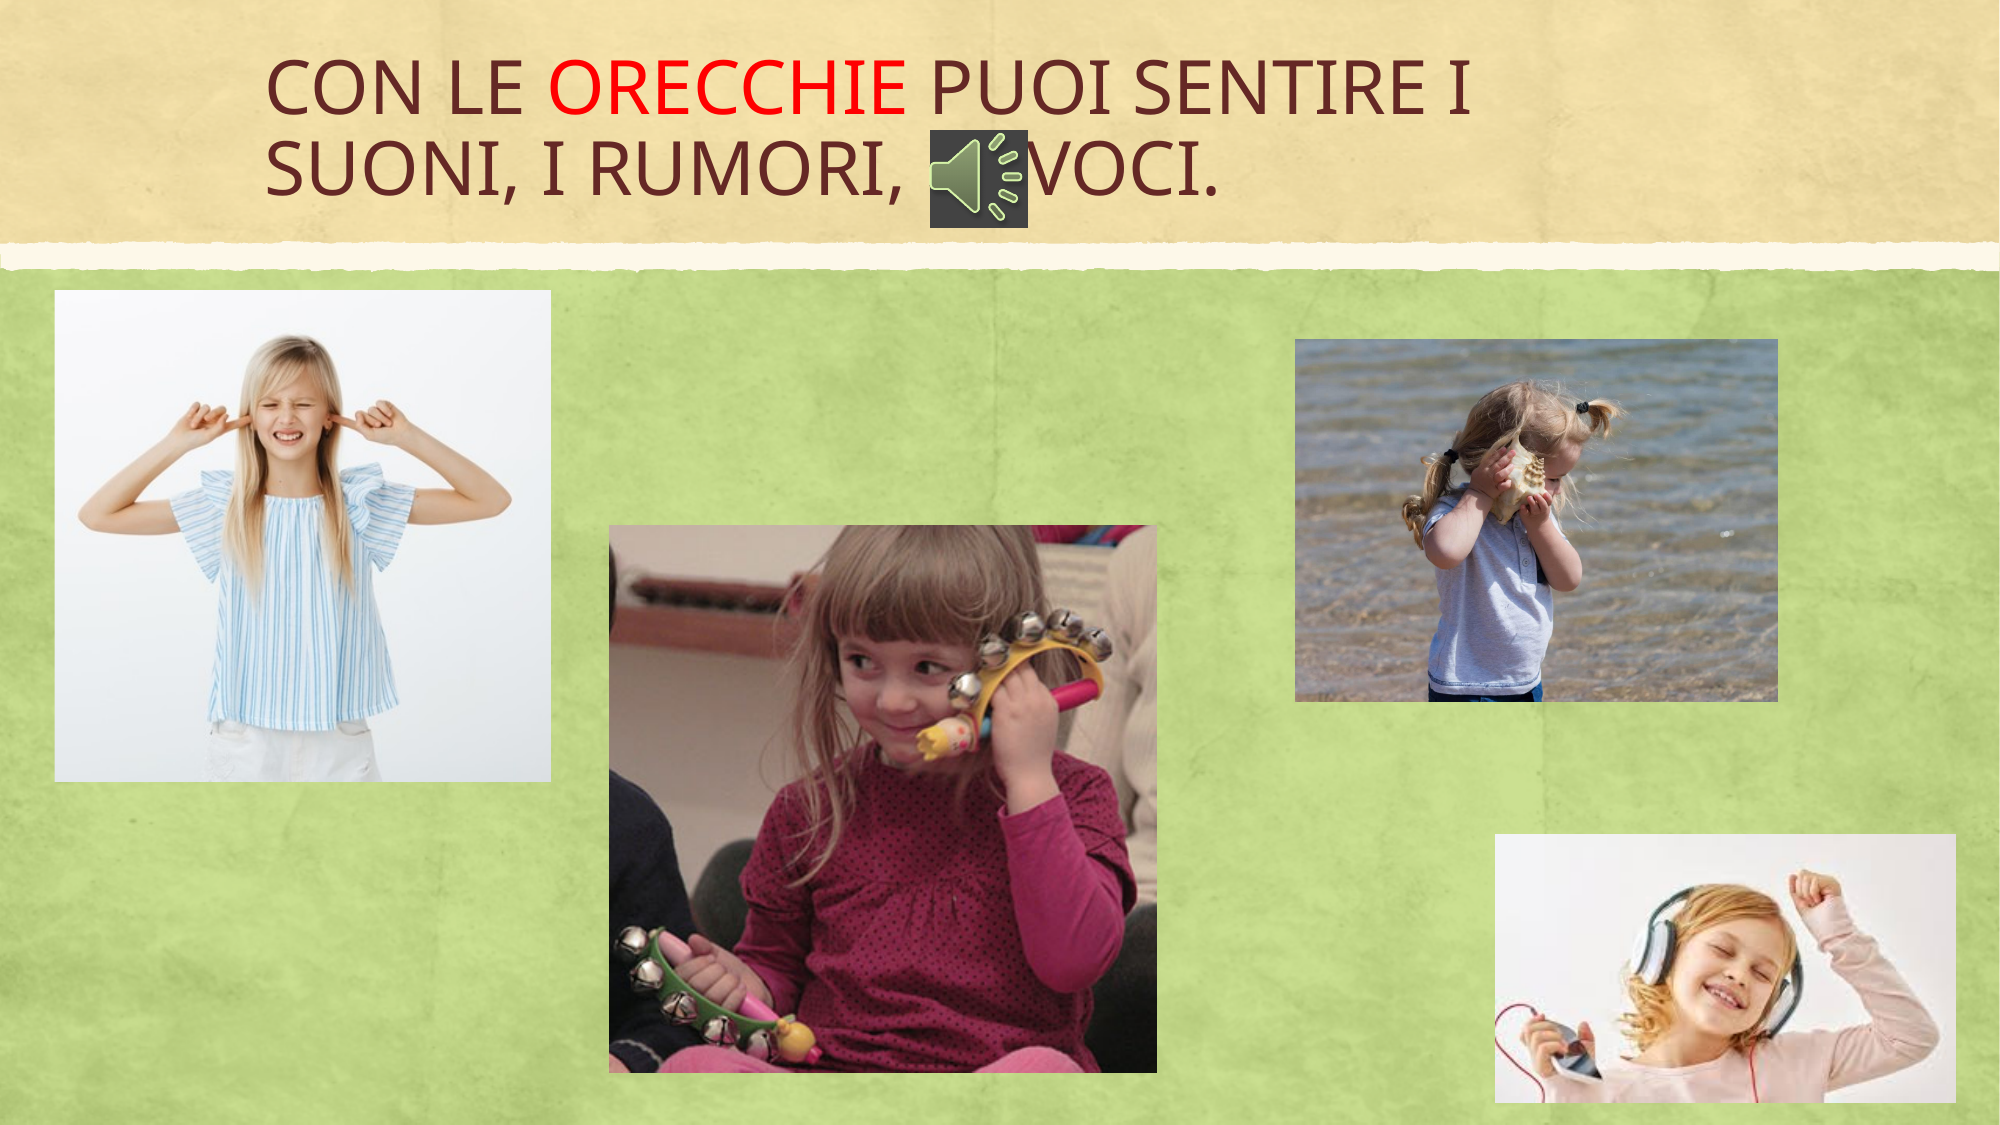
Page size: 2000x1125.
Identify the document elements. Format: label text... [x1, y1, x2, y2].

picture [609, 525, 1157, 1073]
picture [928, 129, 1029, 230]
picture [54, 290, 551, 782]
title CON LE ORECCHIE PUOI SENTIRE I SUONI, I RUMORI, LE VOCI. [249, 31, 1750, 219]
picture [1495, 834, 1956, 1103]
picture [1294, 339, 1779, 703]
